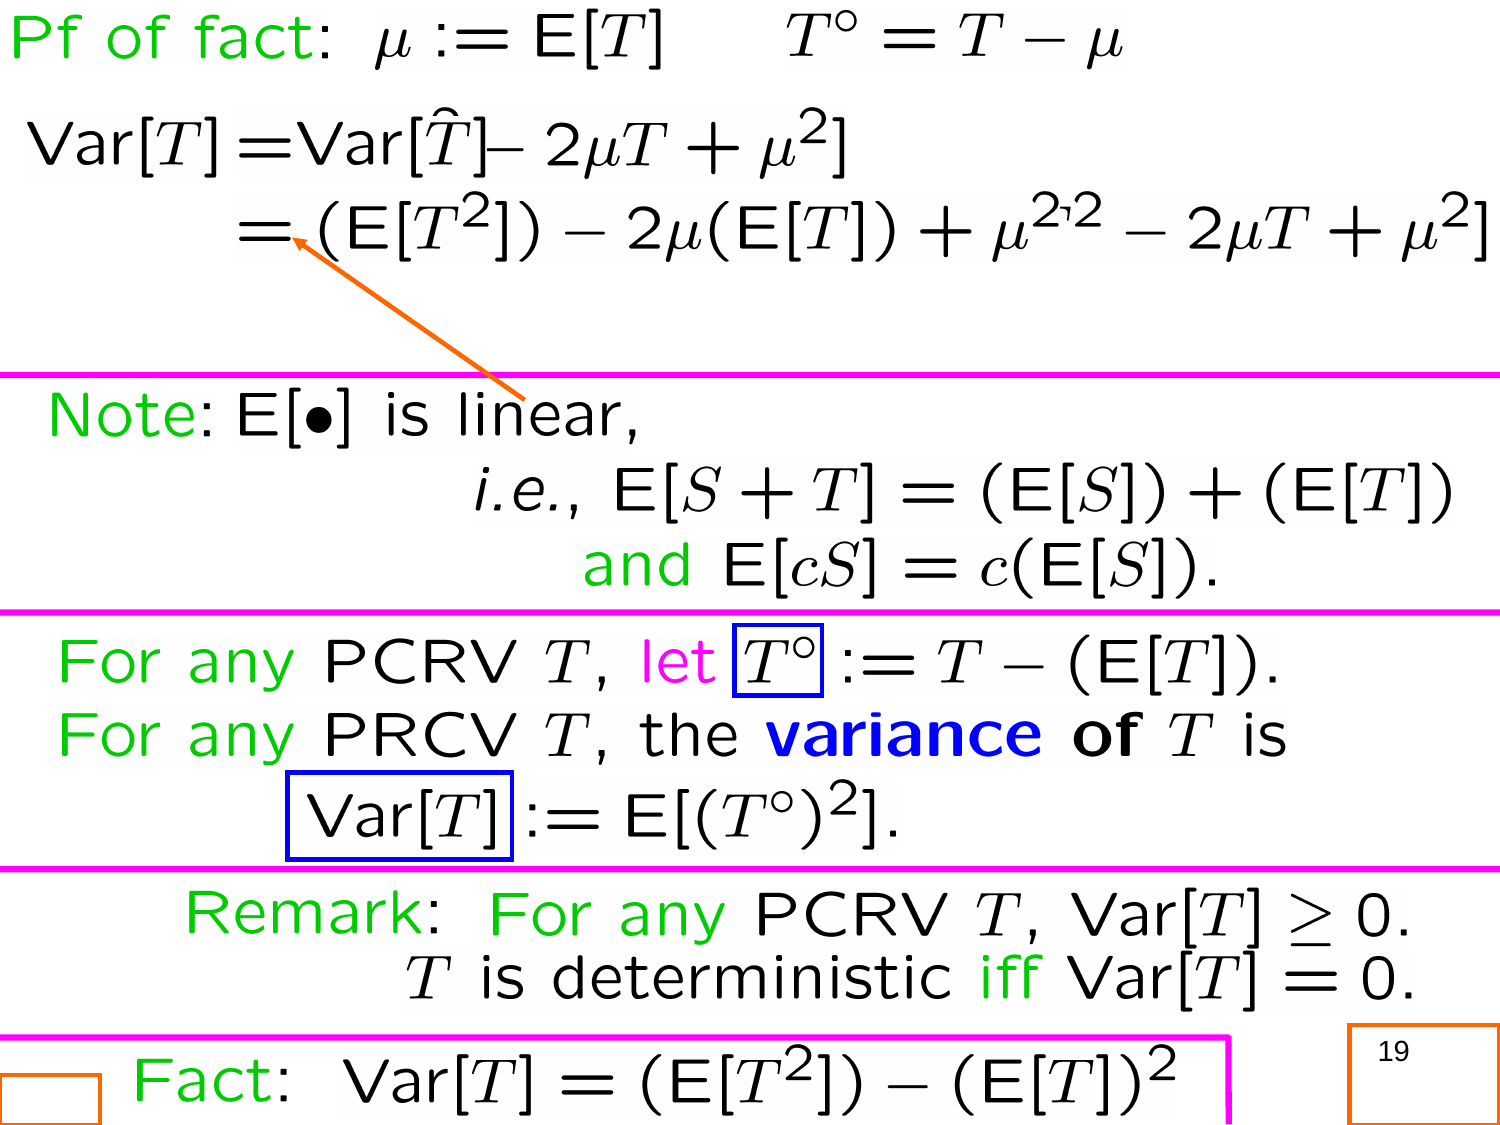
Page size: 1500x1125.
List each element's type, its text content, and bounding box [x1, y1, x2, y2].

picture [474, 462, 1451, 525]
text_box [287, 774, 513, 860]
picture [49, 392, 212, 437]
picture [304, 779, 898, 852]
picture [583, 537, 1216, 601]
picture [60, 634, 1277, 698]
picture [187, 887, 439, 935]
picture [135, 1058, 288, 1103]
picture [60, 709, 1286, 766]
picture [238, 387, 639, 450]
text_box [1349, 1025, 1500, 1125]
picture [374, 8, 661, 72]
picture [340, 1044, 1176, 1117]
picture [784, 6, 1123, 70]
picture [24, 116, 218, 179]
text_box [734, 624, 823, 633]
picture [404, 887, 1413, 1013]
picture [12, 12, 329, 60]
picture [237, 107, 847, 180]
slide_number 19 [1074, 1024, 1425, 1103]
text_box [0, 1074, 100, 1125]
picture [237, 190, 1488, 263]
